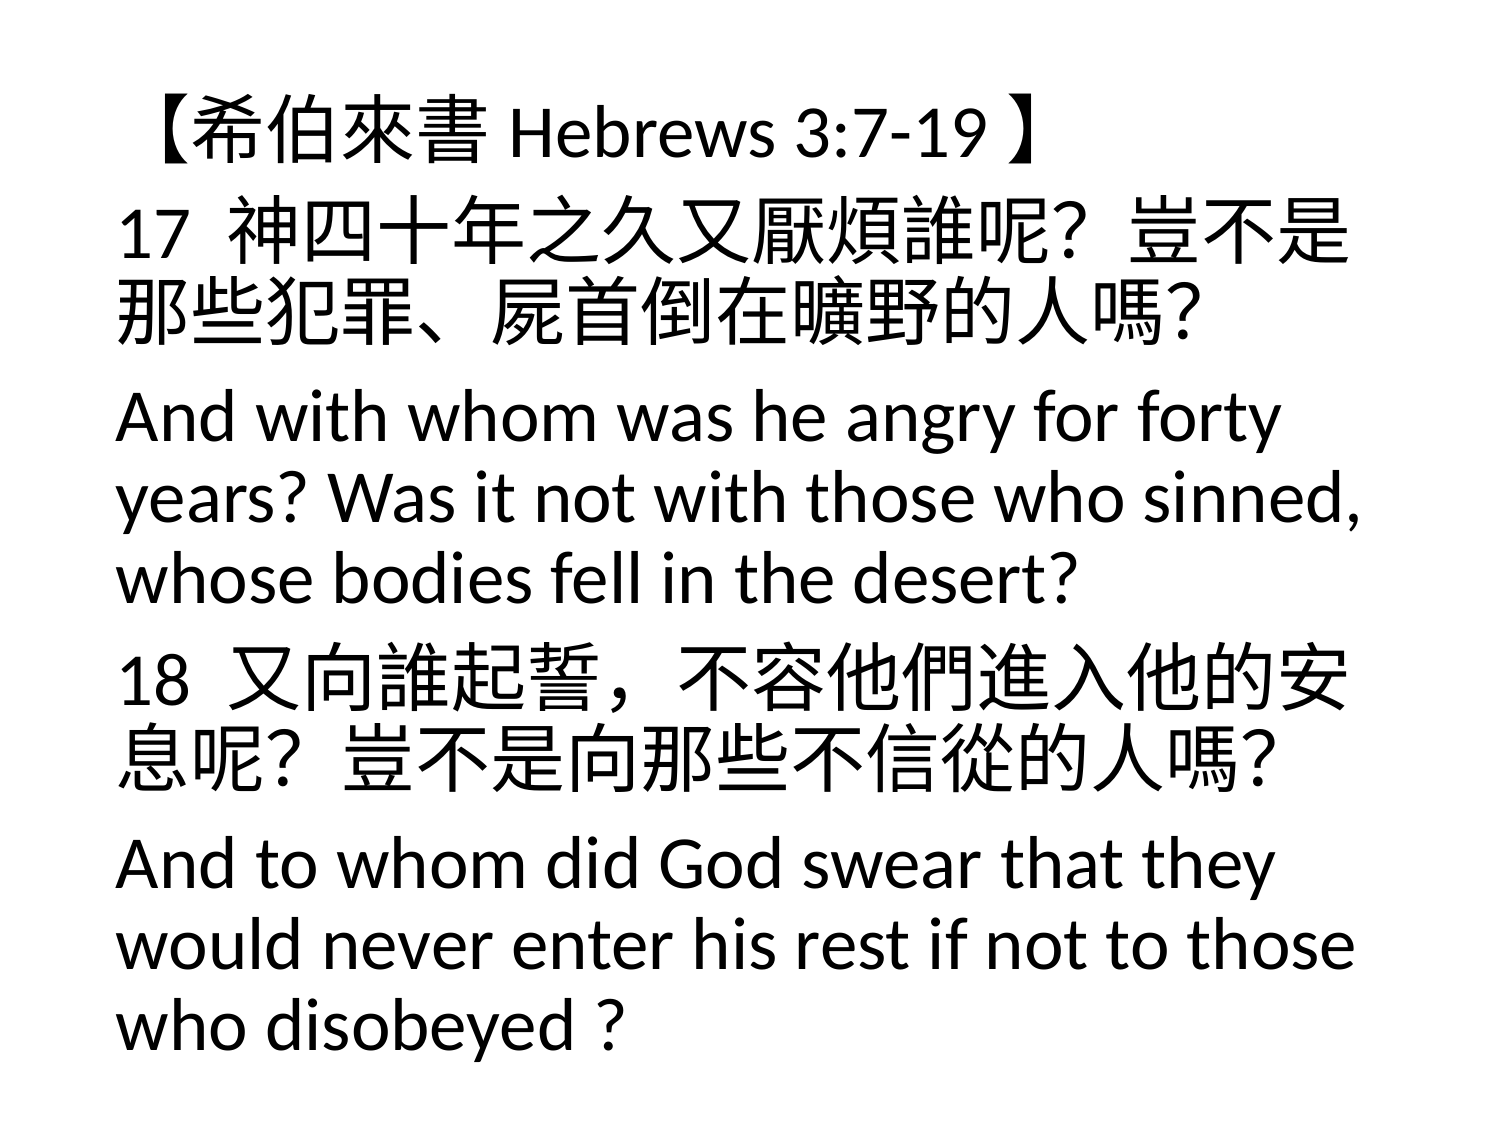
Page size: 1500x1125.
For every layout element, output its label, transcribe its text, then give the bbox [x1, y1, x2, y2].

subtitle 【希伯來書Hebrews 3:7-19】 17 神四十年之久又厭煩誰呢？豈不是那些犯罪、屍首倒在曠野的人嗎？ And with whom was he angry for forty years? Was it not with those who sinned, whose bodies fell in the desert? 18 又向誰起誓，不容他們進入他的安息呢？豈不是向那些不信從的人嗎？ And to whom did God swear that they would never enter his rest if not to those who disobeyed ? [100, 84, 1405, 1083]
